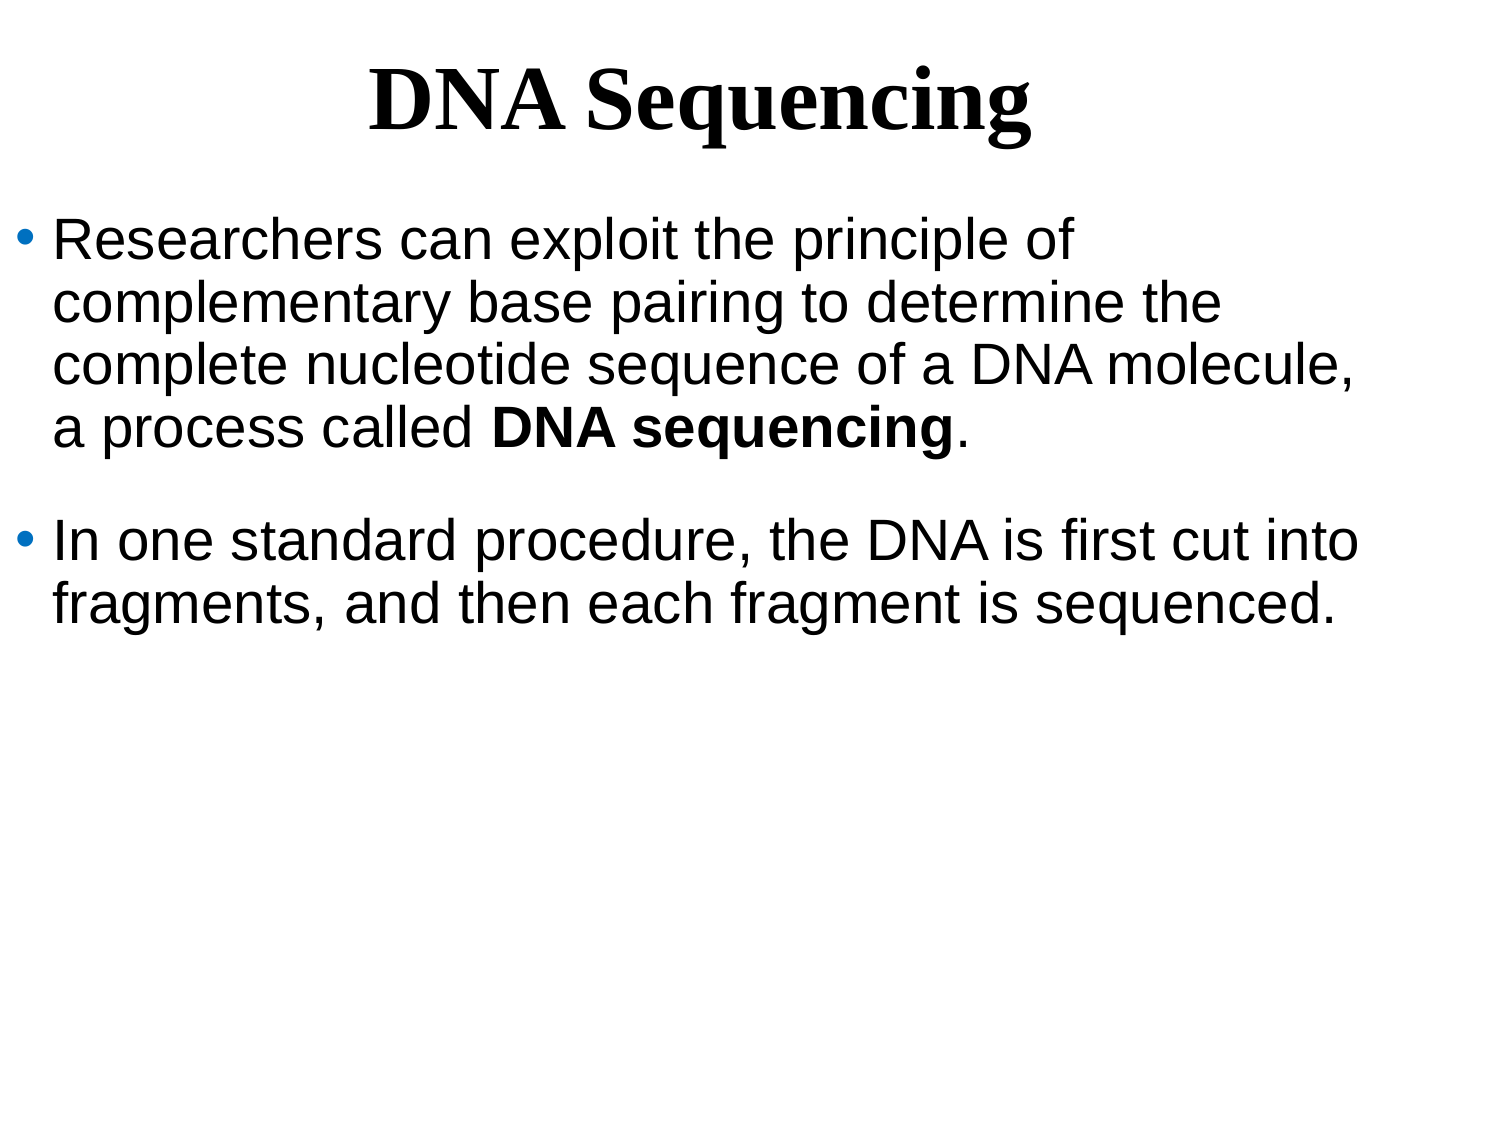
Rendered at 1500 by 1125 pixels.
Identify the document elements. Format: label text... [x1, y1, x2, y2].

list Researchers can exploit the principle of complementary base pairing to determine the complete nucleotide sequence of a DNA molecule, a process called DNA sequencing. In one standard procedure, the DNA is first cut into fragments, and then each fragment is sequenced. [0, 201, 1402, 1014]
title DNA Sequencing [0, 21, 1402, 179]
